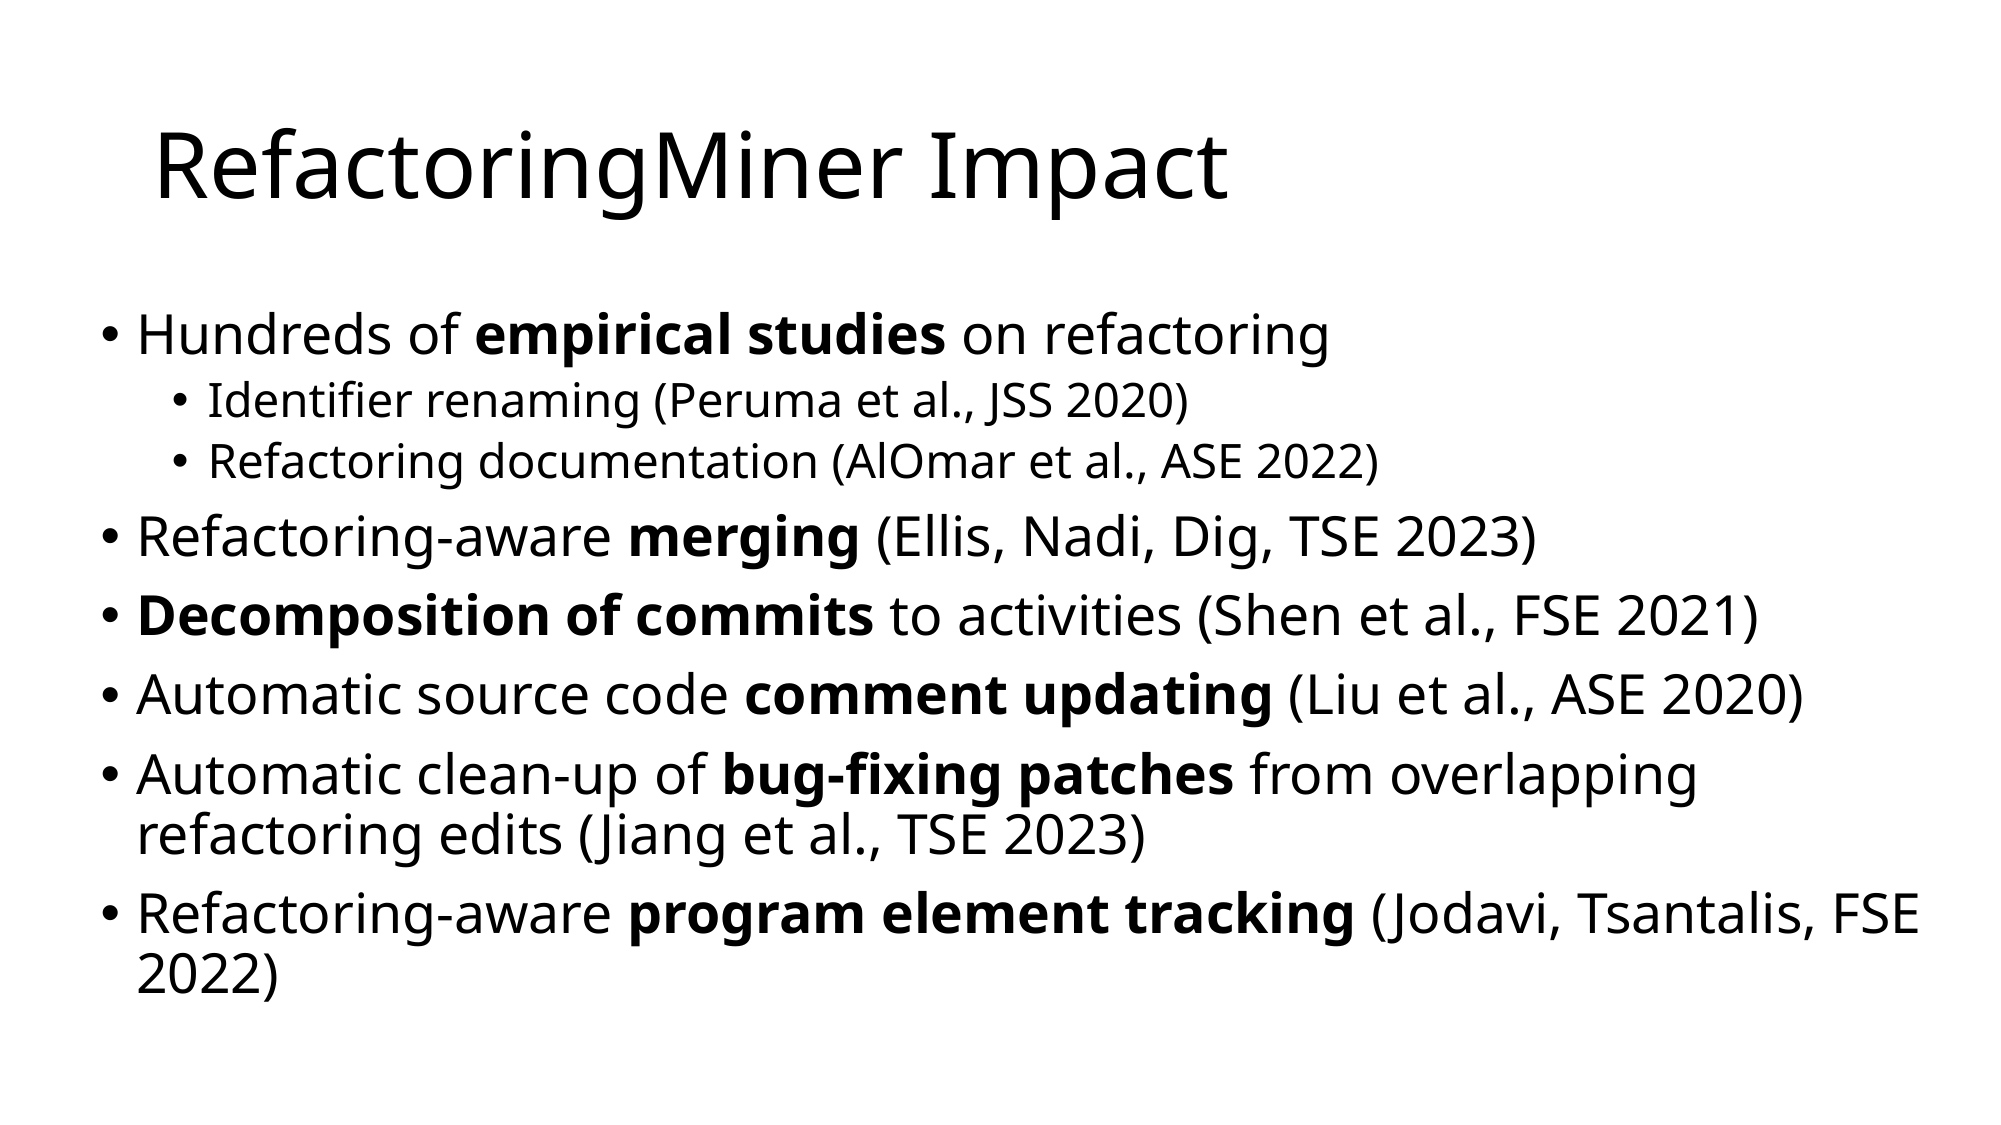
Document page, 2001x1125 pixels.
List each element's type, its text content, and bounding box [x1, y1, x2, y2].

title RefactoringMiner Impact [137, 59, 1863, 278]
list Hundreds of empirical studies on refactoring Identifier renaming (Peruma et al., JSS 2020) Refactoring documentation (AlOmar et al., ASE 2022) Refactoring-aware merging (Ellis, Nadi, Dig, TSE 2023) Decomposition of commits to activities (Shen et al., FSE 2021) Automatic source code comment updating (Liu et al., ASE 2020) Automatic clean-up of bug-fixing patches from overlapping refactoring edits (Jiang et al., TSE 2023) Refactoring-aware program element tracking (Jodavi, Tsantalis, FSE 2022) [85, 299, 1982, 1014]
